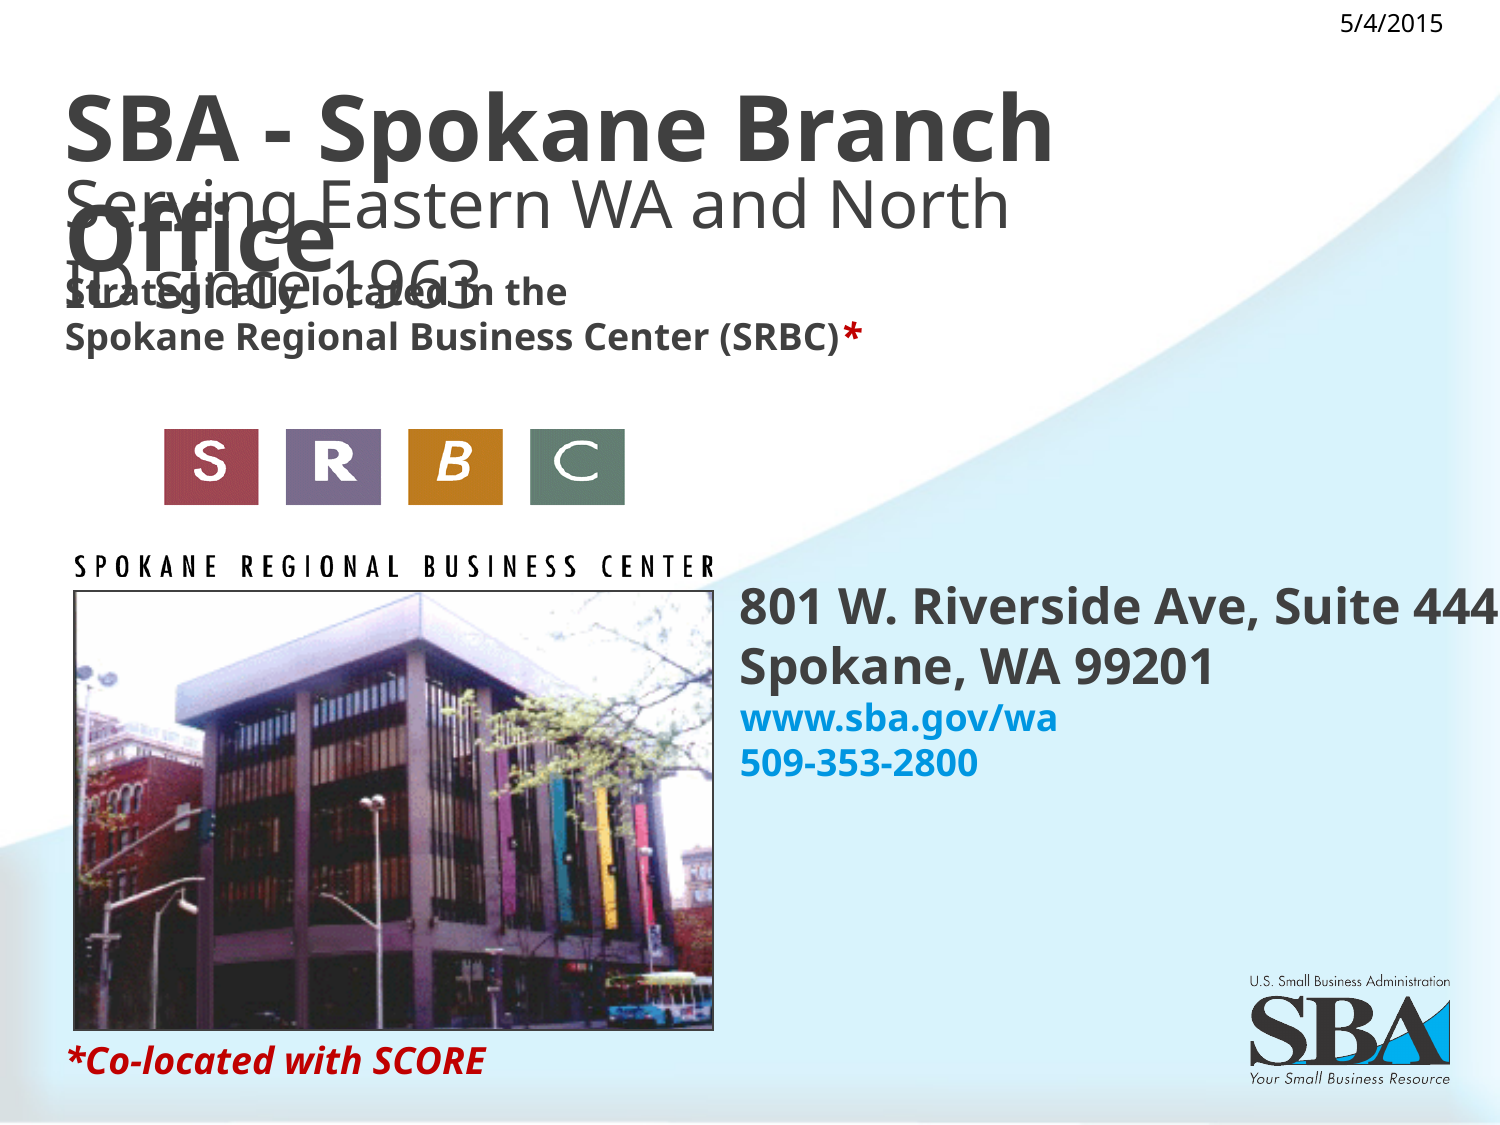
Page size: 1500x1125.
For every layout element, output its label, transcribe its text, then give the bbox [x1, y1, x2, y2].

picture [0, 0, 1500, 1125]
text_box 5/4/2015 [1324, 0, 1463, 38]
text_box SBA - Spokane Branch Office [49, 62, 1163, 298]
text_box Strategically located in the Spokane Regional Business Center (SRBC)* [50, 329, 913, 375]
text_box Serving Eastern WA and North ID since 1963 [49, 298, 1038, 329]
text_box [49, 429, 1500, 1091]
